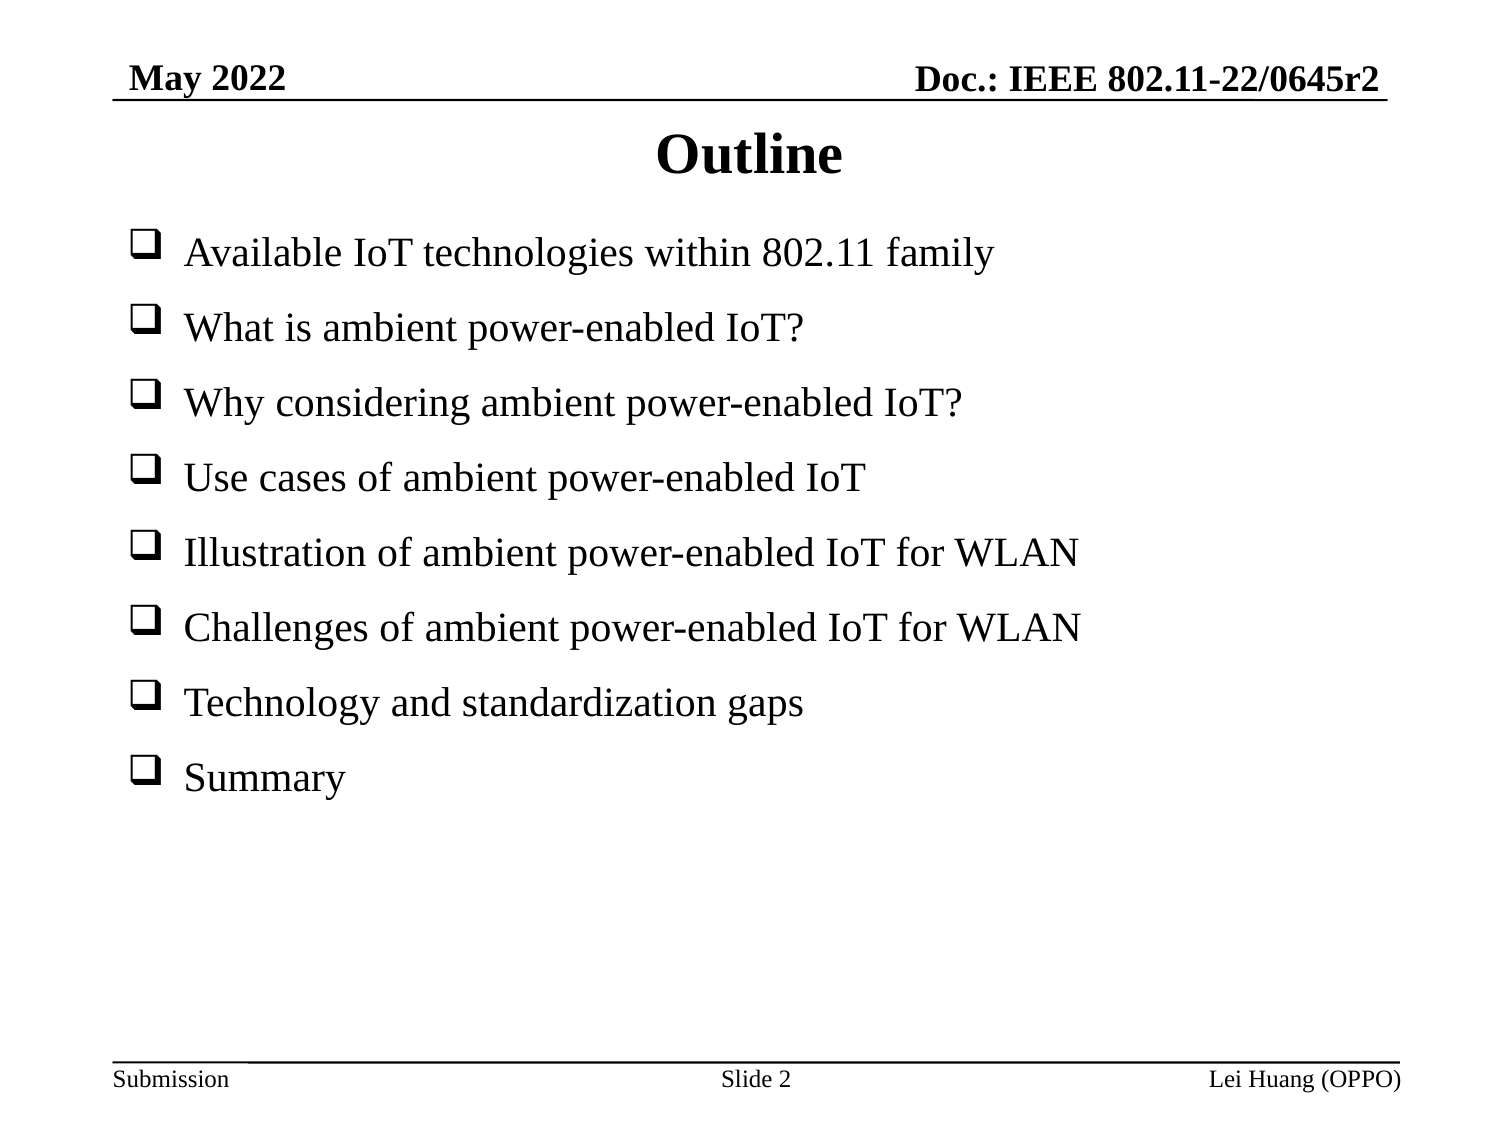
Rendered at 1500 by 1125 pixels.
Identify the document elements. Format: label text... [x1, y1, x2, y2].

text_box Available IoT technologies within 802.11 family What is ambient power-enabled IoT? Why considering ambient power-enabled IoT? Use cases of ambient power-enabled IoT Illustration of ambient power-enabled IoT for WLAN Challenges of ambient power-enabled IoT for WLAN Technology and standardization gaps Summary [112, 217, 1388, 1038]
text_box Doc.: IEEE 802.11-22/0645r2 [899, 46, 1413, 107]
slide_number Slide 2 [712, 1061, 800, 1093]
title Outline [112, 112, 1388, 188]
footer Lei Huang (OPPO) [949, 1061, 1402, 1093]
text_box May 2022 [114, 45, 493, 100]
